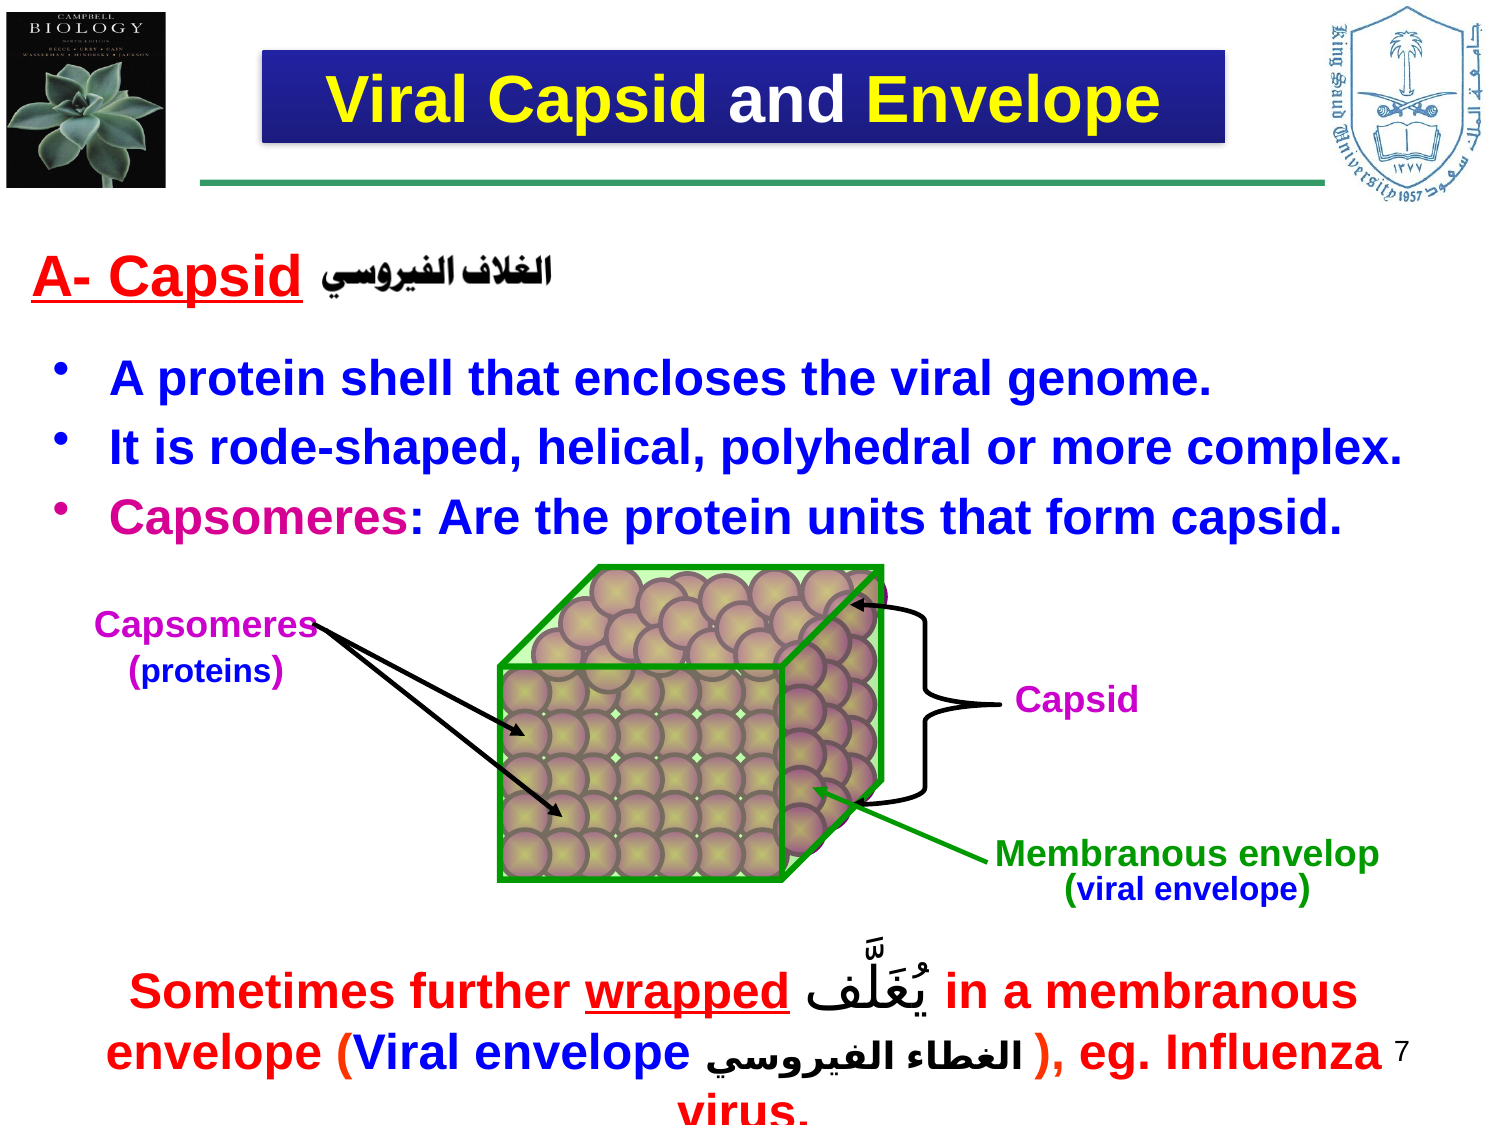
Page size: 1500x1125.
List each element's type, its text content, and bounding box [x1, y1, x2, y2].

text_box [499, 566, 886, 880]
list A protein shell that encloses the viral genome. It is rode-shaped, helical, polyhedral or more complex. Capsomeres: Are the protein units that form capsid. [37, 337, 1438, 550]
text_box Sometimes further wrapped يُغَلَّف in a membranous envelope (Viral envelope الغطاء الفيروسي ), eg. Influenza virus. [50, 942, 1438, 1125]
picture [297, 238, 575, 320]
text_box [849, 604, 1188, 785]
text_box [812, 787, 1401, 915]
text_box A- Capsid [16, 230, 692, 316]
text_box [5, 0, 1488, 209]
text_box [62, 591, 563, 818]
